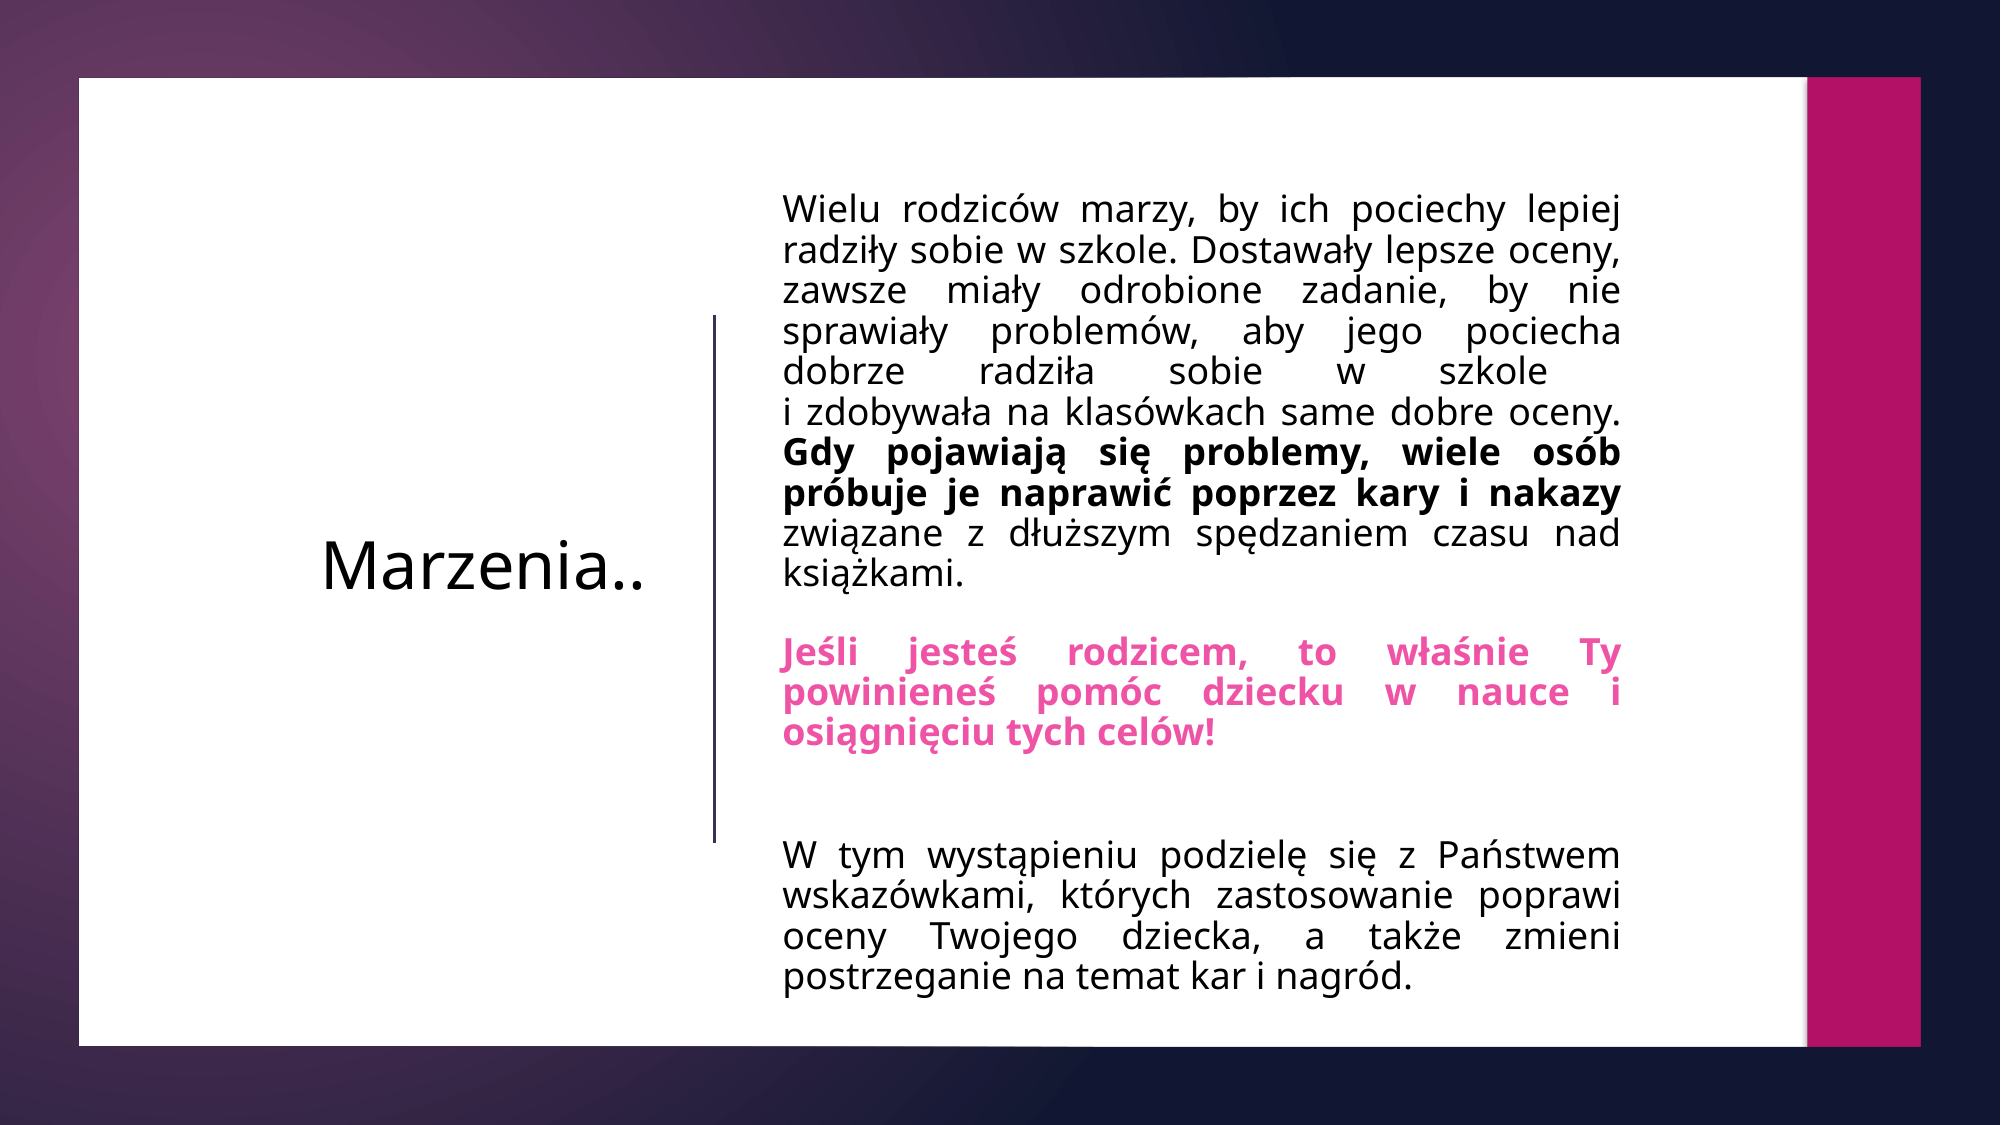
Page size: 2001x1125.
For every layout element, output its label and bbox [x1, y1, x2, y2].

text_box [0, 0, 2000, 1125]
